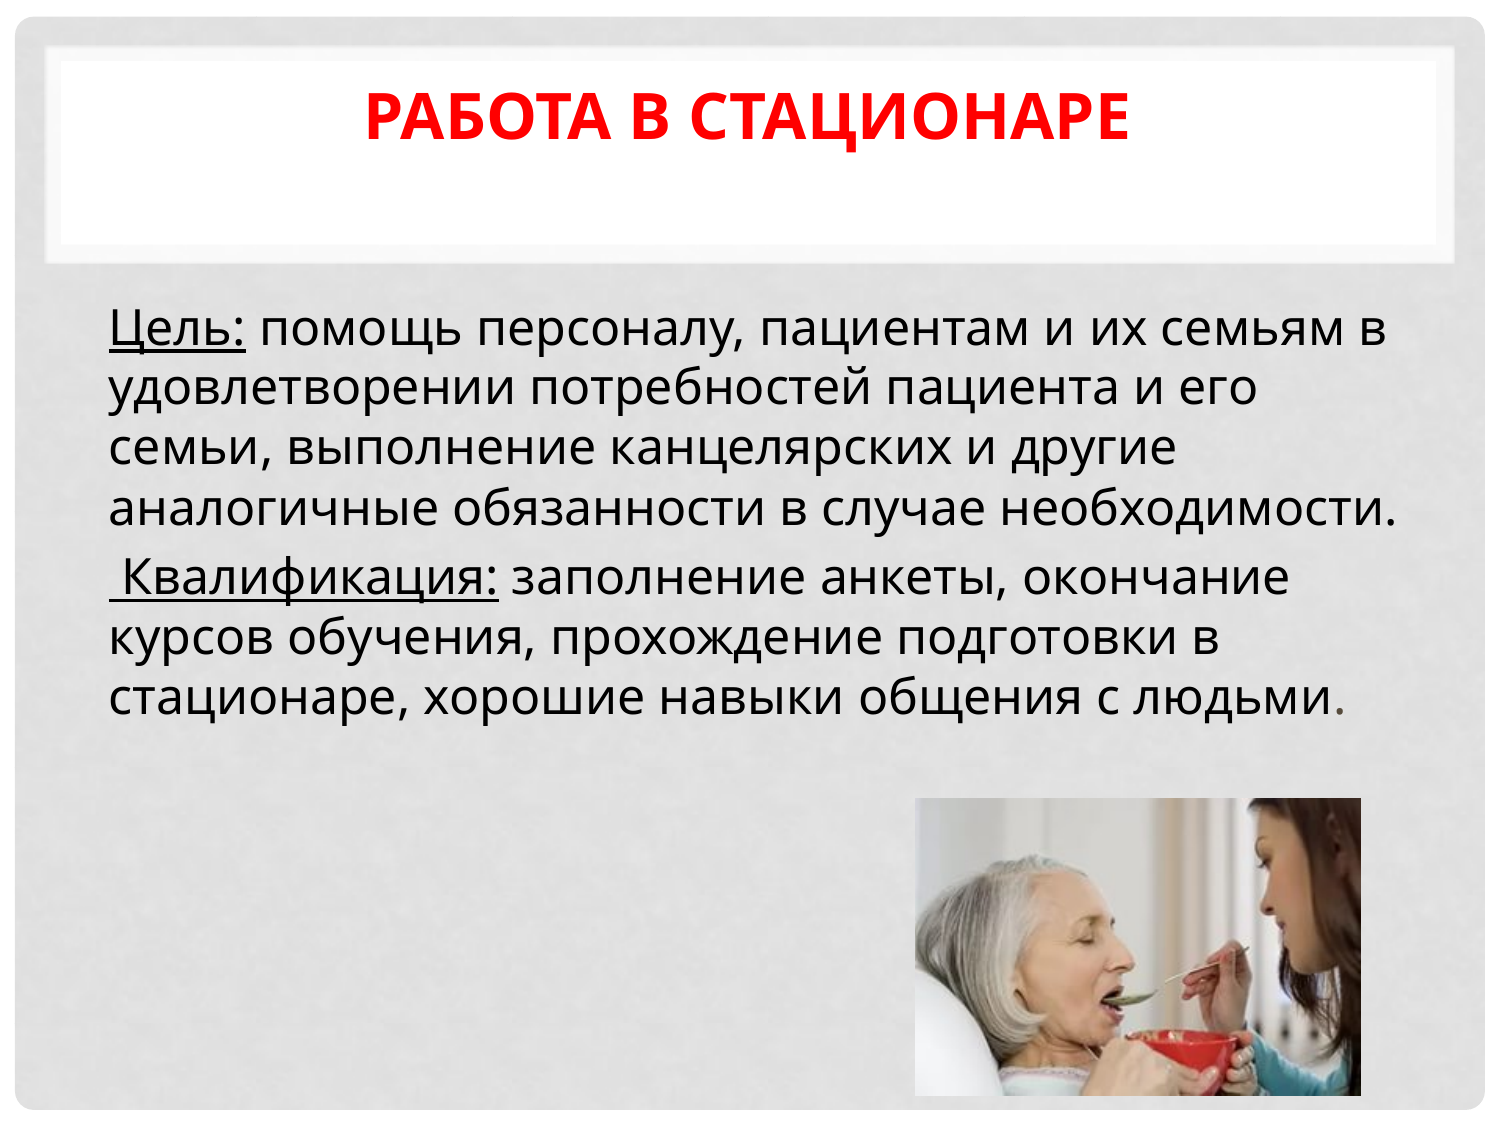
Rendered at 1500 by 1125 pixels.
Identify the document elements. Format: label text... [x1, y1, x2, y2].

list Цель: помощь персоналу, пациентам и их семьям в удовлетворении потребностей пациента и его семьи, выполнение канцелярских и другие аналогичные обязанности в случае необходимости. Квалификация: заполнение анкеты, окончание курсов обучения, прохождение подготовки в стационаре, хорошие навыки общения с людьми. [75, 287, 1425, 1005]
title Работа в стационаре [69, 66, 1425, 238]
picture [915, 798, 1361, 1096]
